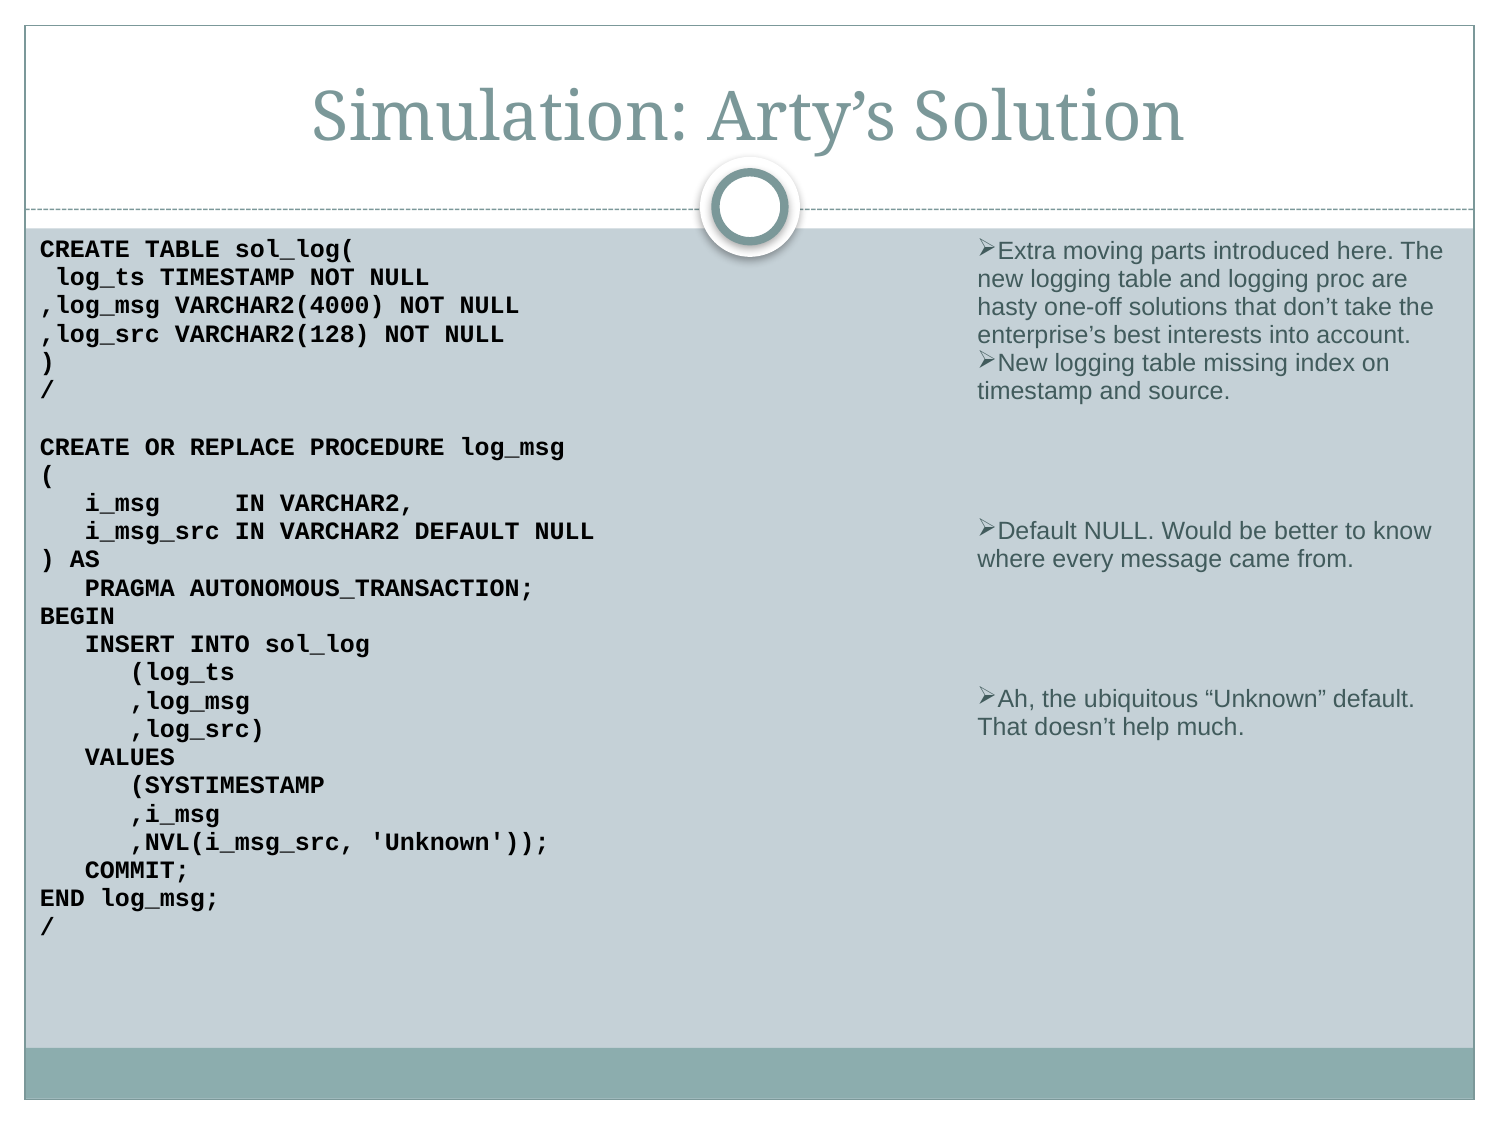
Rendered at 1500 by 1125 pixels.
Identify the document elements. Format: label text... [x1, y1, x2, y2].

table_header CREATE TABLE sol_log( log_ts TIMESTAMP NOT NULL ,log_msg VARCHAR2(4000) NOT NULL ,log_src VARCHAR2(128) NOT NULL ) / CREATE OR REPLACE PROCEDURE log_msg ( i_msg IN VARCHAR2, i_msg_src IN VARCHAR2 DEFAULT NULL ) AS PRAGMA AUTONOMOUS_TRANSACTION; BEGIN INSERT INTO sol_log (log_ts ,log_msg ,log_src) VALUES (SYSTIMESTAMP ,i_msg ,NVL(i_msg_src, 'Unknown')); COMMIT; END log_msg; / [25, 229, 962, 1050]
table_header Extra moving parts introduced here. The new logging table and logging proc are hasty one-off solutions that don’t take the enterprise’s best interests into account. New logging table missing index on timestamp and source. Default NULL. Would be better to know where every message came from. Ah, the ubiquitous “Unknown” default. That doesn’t help much. [962, 229, 1475, 1050]
title Simulation: Arty’s Solution [49, 37, 1450, 162]
